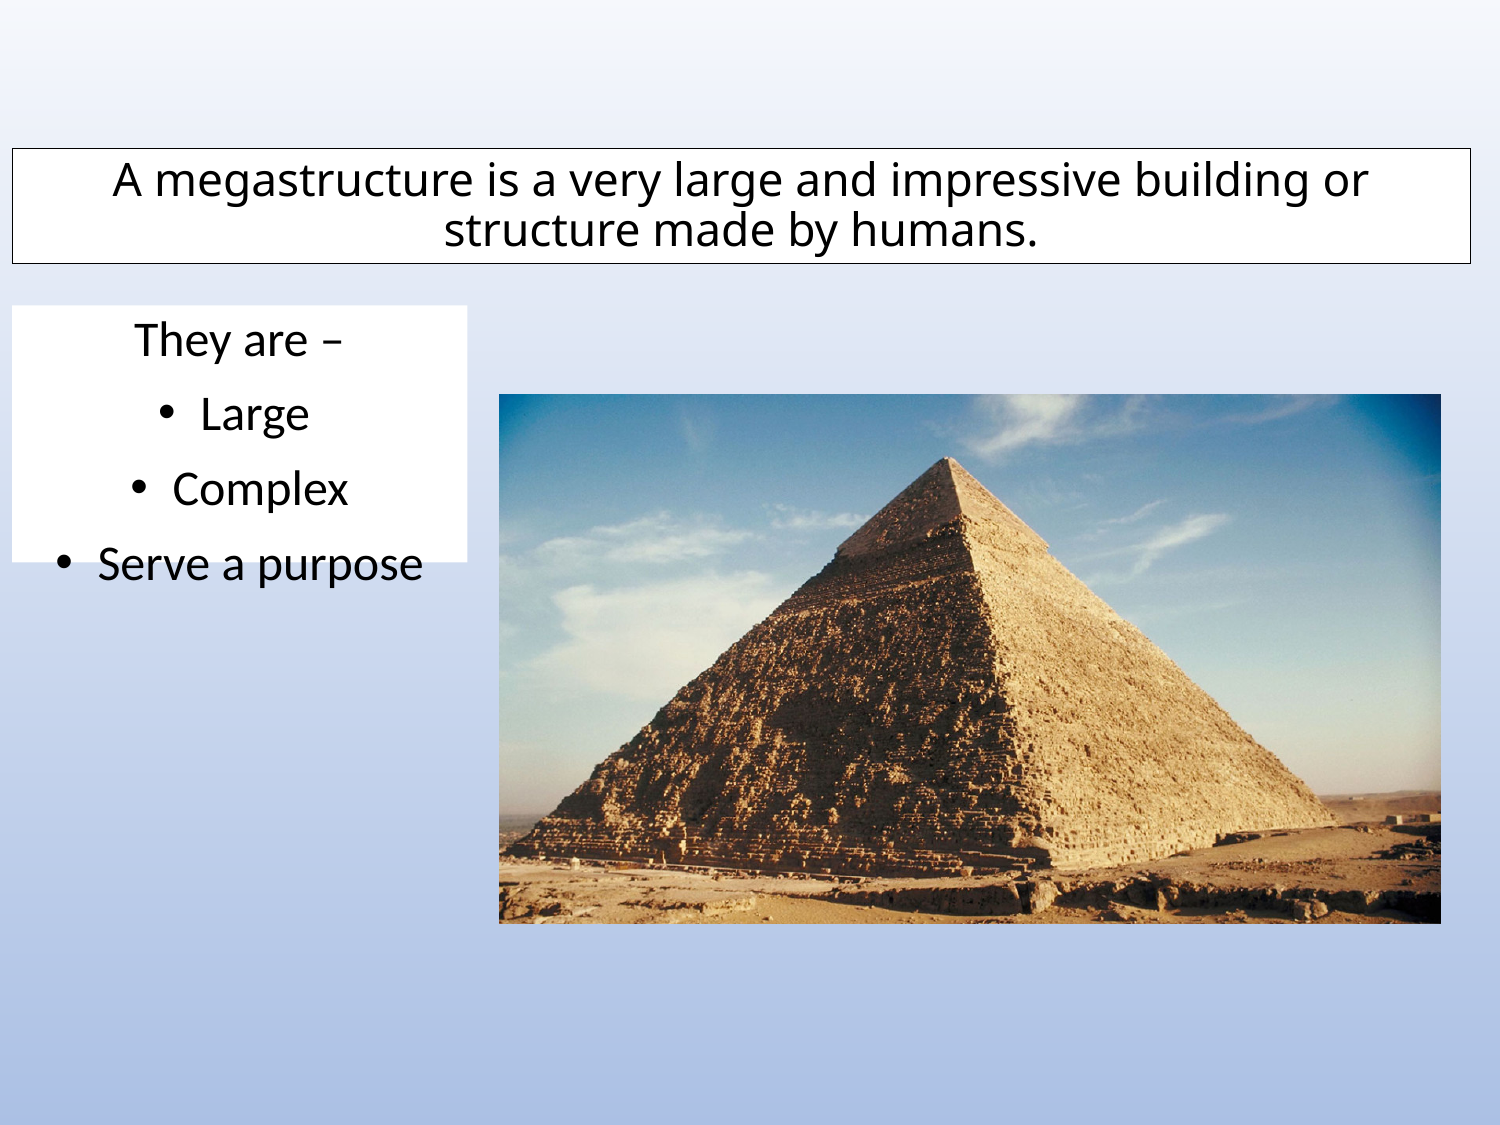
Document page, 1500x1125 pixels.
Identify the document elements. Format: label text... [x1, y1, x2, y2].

title A megastructure is a very large and impressive building or structure made by humans. [12, 148, 1471, 264]
picture [1379, 394, 1441, 458]
subtitle They are – Large Complex Serve a purpose [12, 305, 468, 563]
picture [498, 394, 508, 403]
picture [498, 394, 1441, 925]
